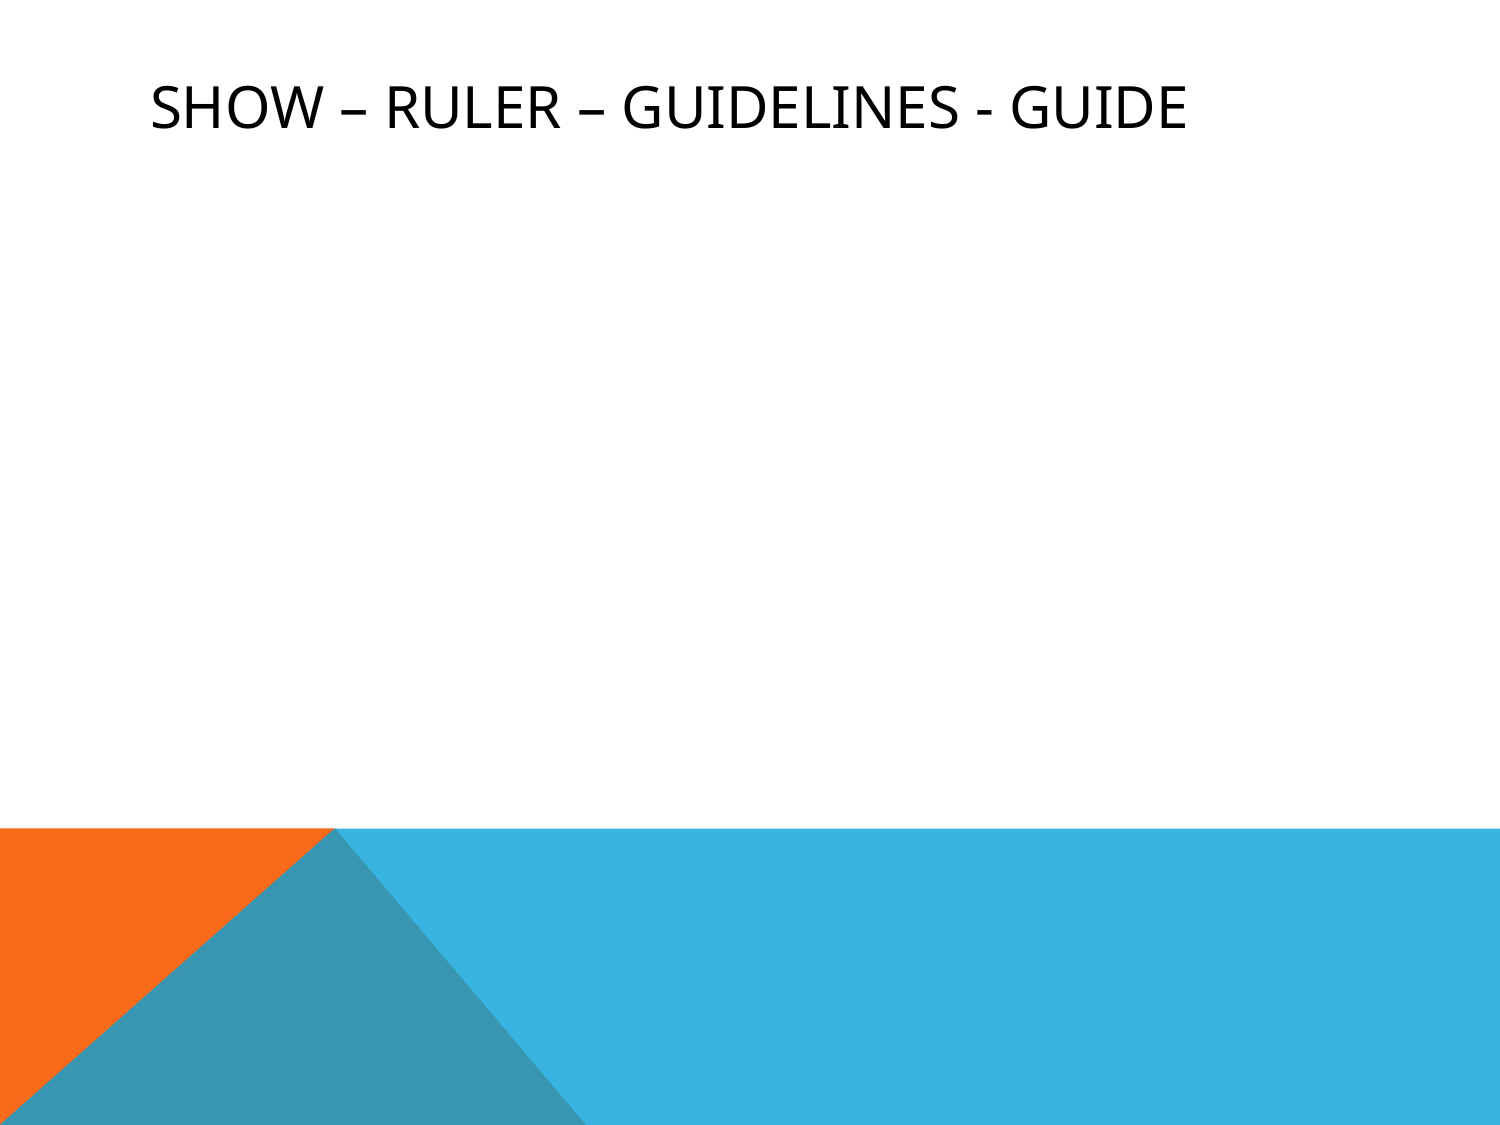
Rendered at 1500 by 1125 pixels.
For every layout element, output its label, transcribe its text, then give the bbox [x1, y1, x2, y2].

title Show – ruler – guidelines - guide [135, 60, 1369, 150]
